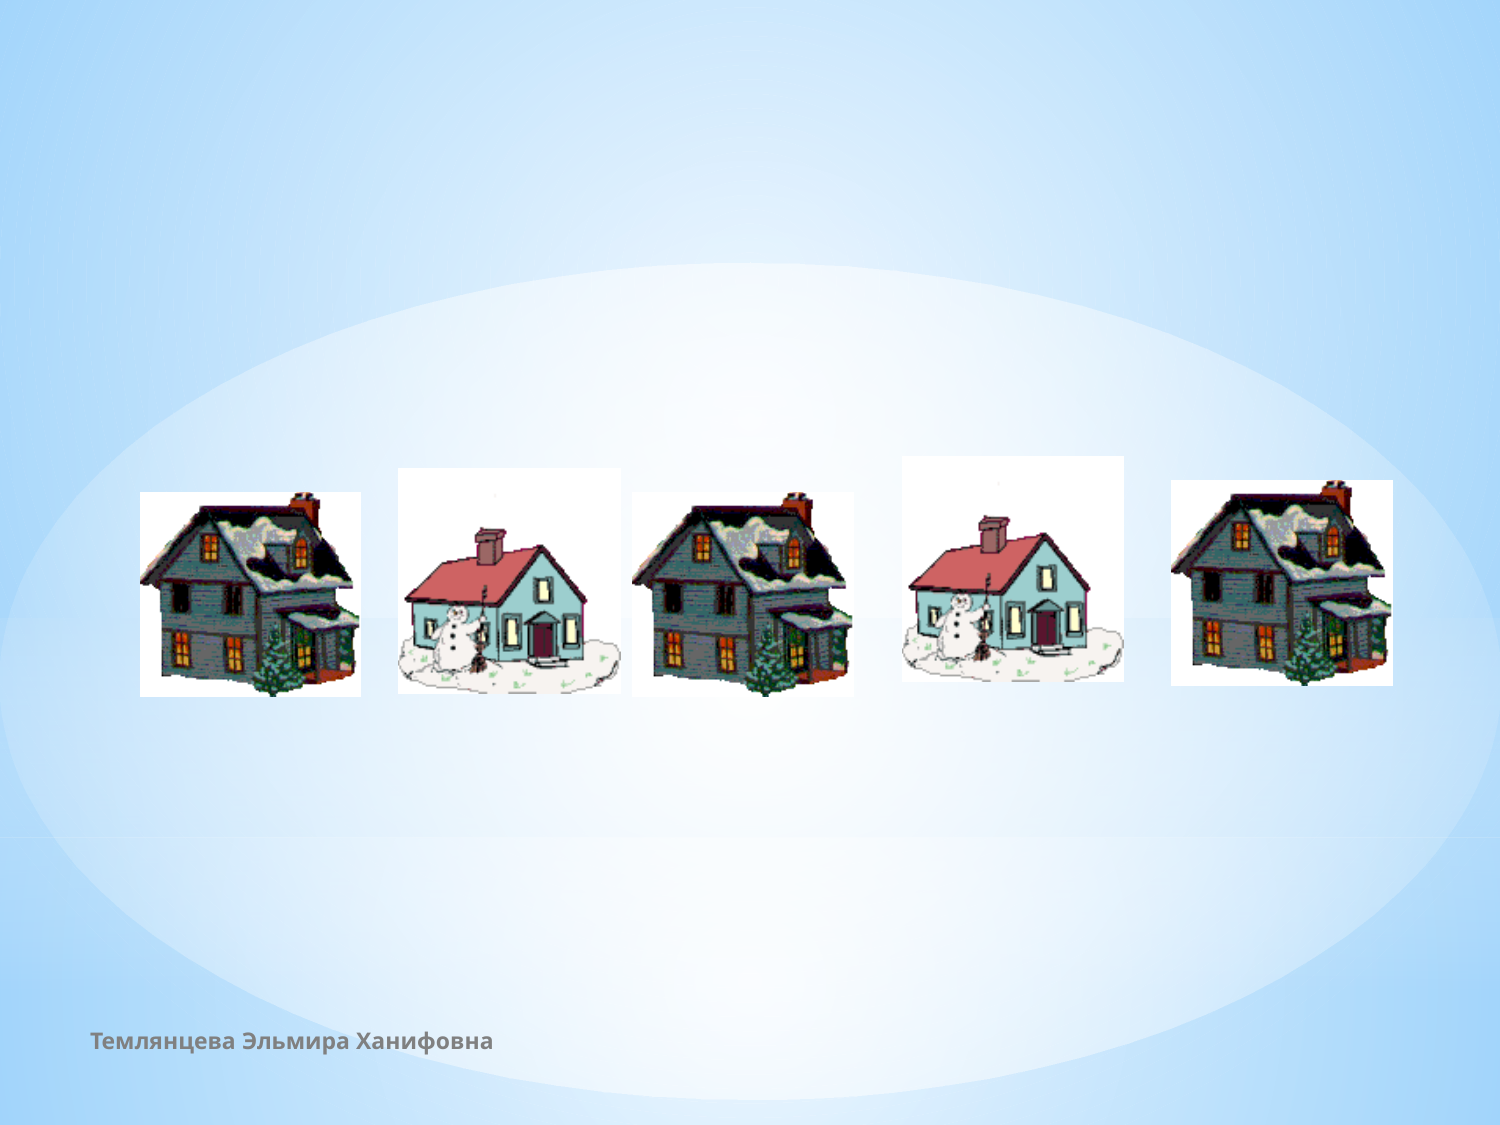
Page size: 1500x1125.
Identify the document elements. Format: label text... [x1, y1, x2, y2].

picture [398, 468, 621, 694]
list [632, 491, 854, 697]
picture [140, 491, 362, 697]
picture [902, 456, 1125, 683]
footer Темлянцева Эльмира Ханифовна [75, 1012, 625, 1073]
picture [1171, 480, 1393, 686]
